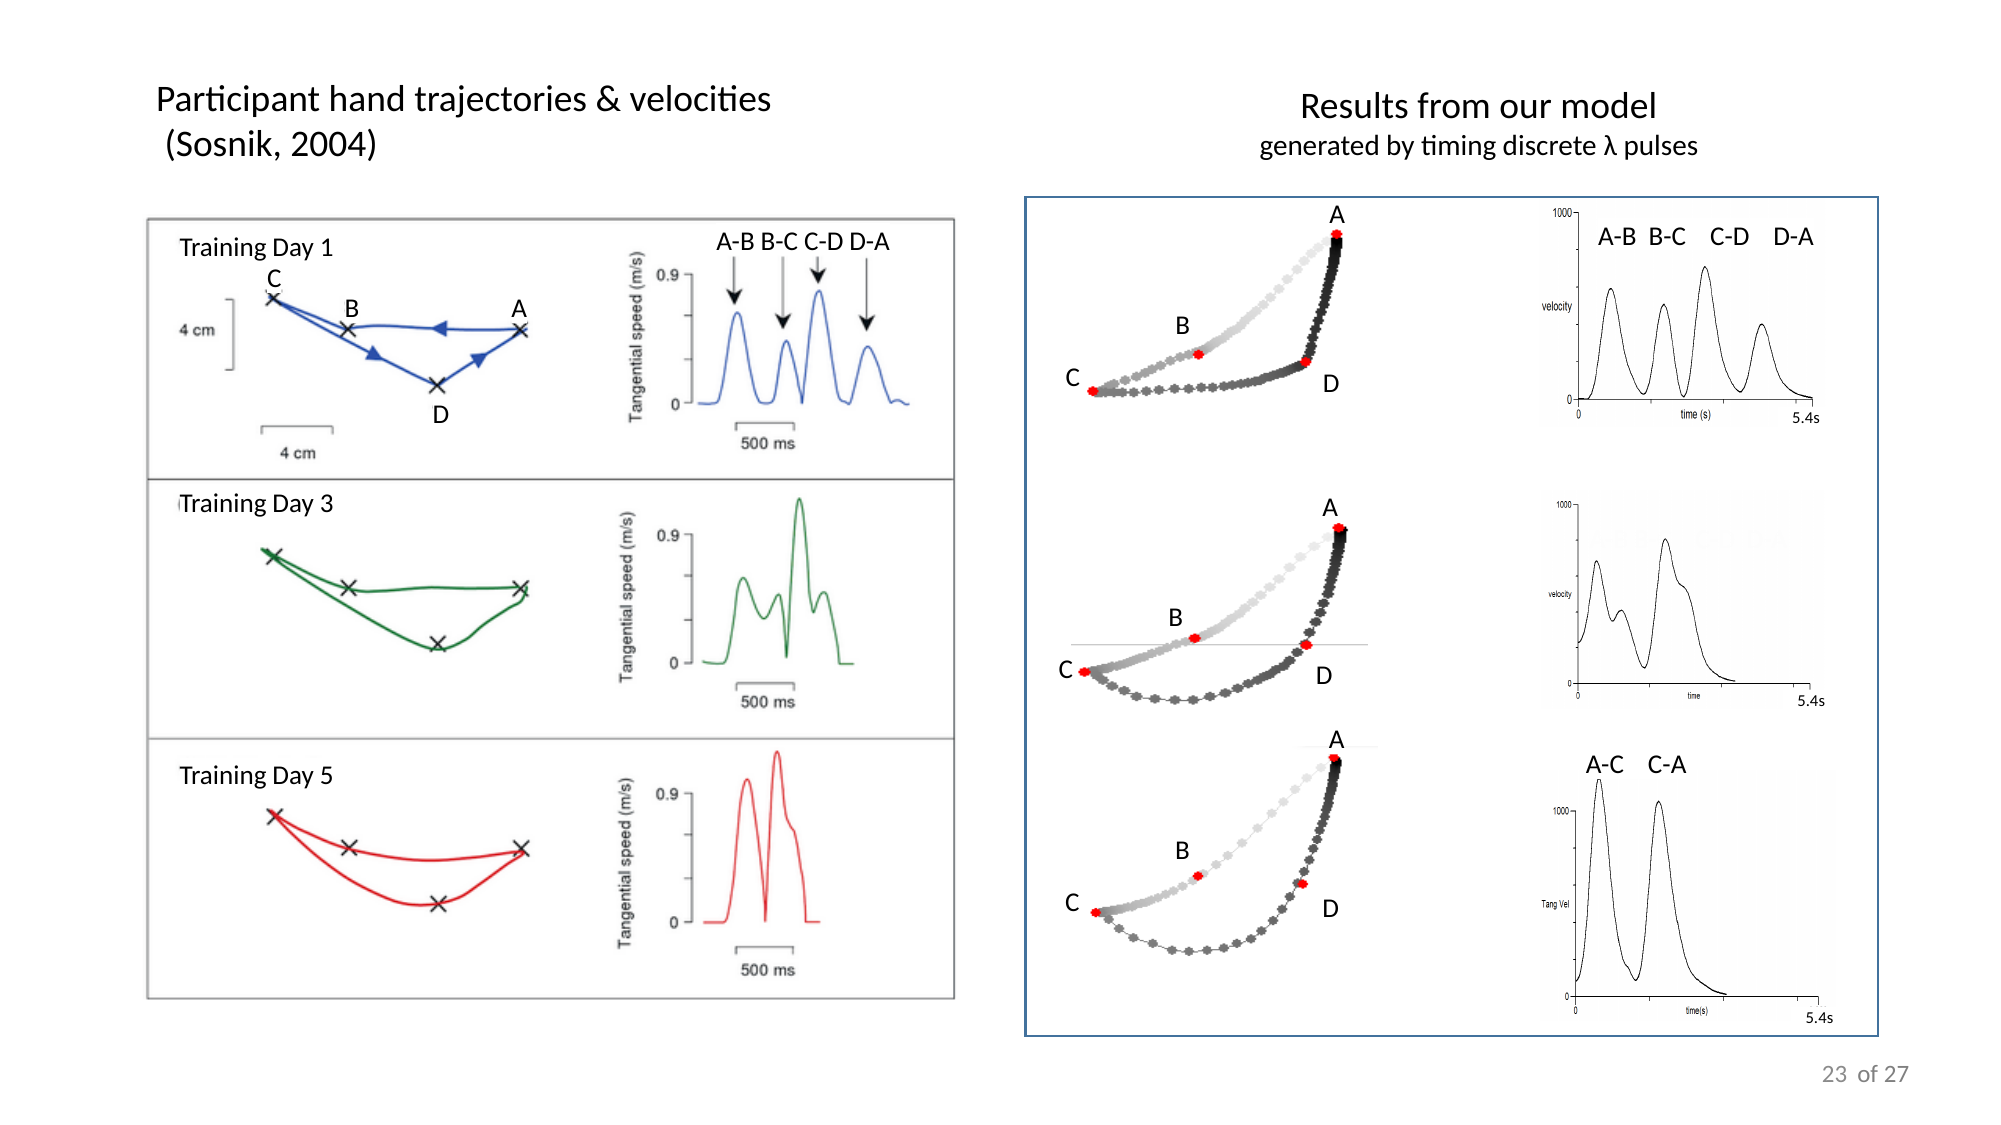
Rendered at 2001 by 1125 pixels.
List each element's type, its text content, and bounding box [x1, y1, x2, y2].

text_box 5.4s [1790, 1006, 1849, 1034]
picture [1539, 198, 1826, 427]
picture [1539, 769, 1836, 1021]
picture [1071, 515, 1368, 721]
picture [1055, 222, 1389, 412]
picture [1541, 490, 1825, 709]
text_box 5.4s [1777, 406, 1835, 434]
text_box A-C C-A [1585, 746, 1687, 769]
text_box Participant hand trajectories & velocities (Sosnik, 2004) [141, 66, 788, 172]
text_box [1024, 196, 1879, 1037]
text_box 5.4s [1782, 689, 1840, 717]
slide_number 23 [1412, 1042, 1863, 1103]
picture [1061, 746, 1378, 980]
picture [137, 210, 963, 1000]
text_box Results from our model generated by timing discrete λ pulses [1244, 73, 1714, 169]
